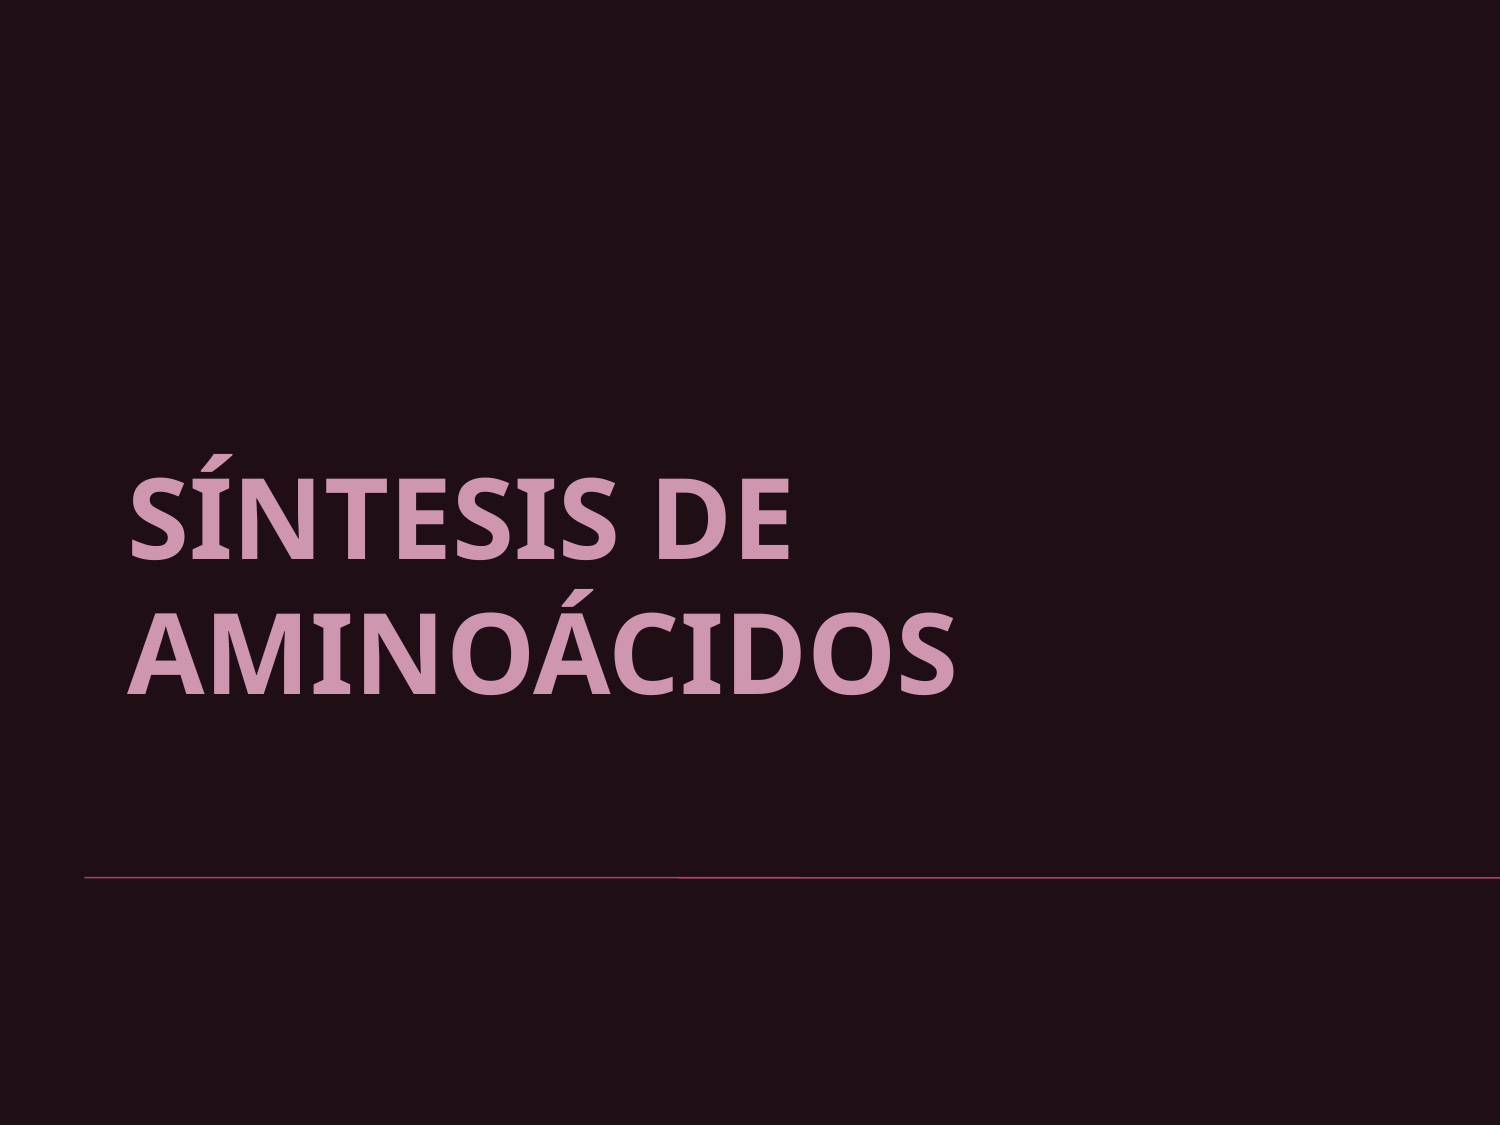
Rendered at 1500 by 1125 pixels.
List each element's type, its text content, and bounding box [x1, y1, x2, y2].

title Síntesis de aminoácidos [112, 349, 1388, 750]
